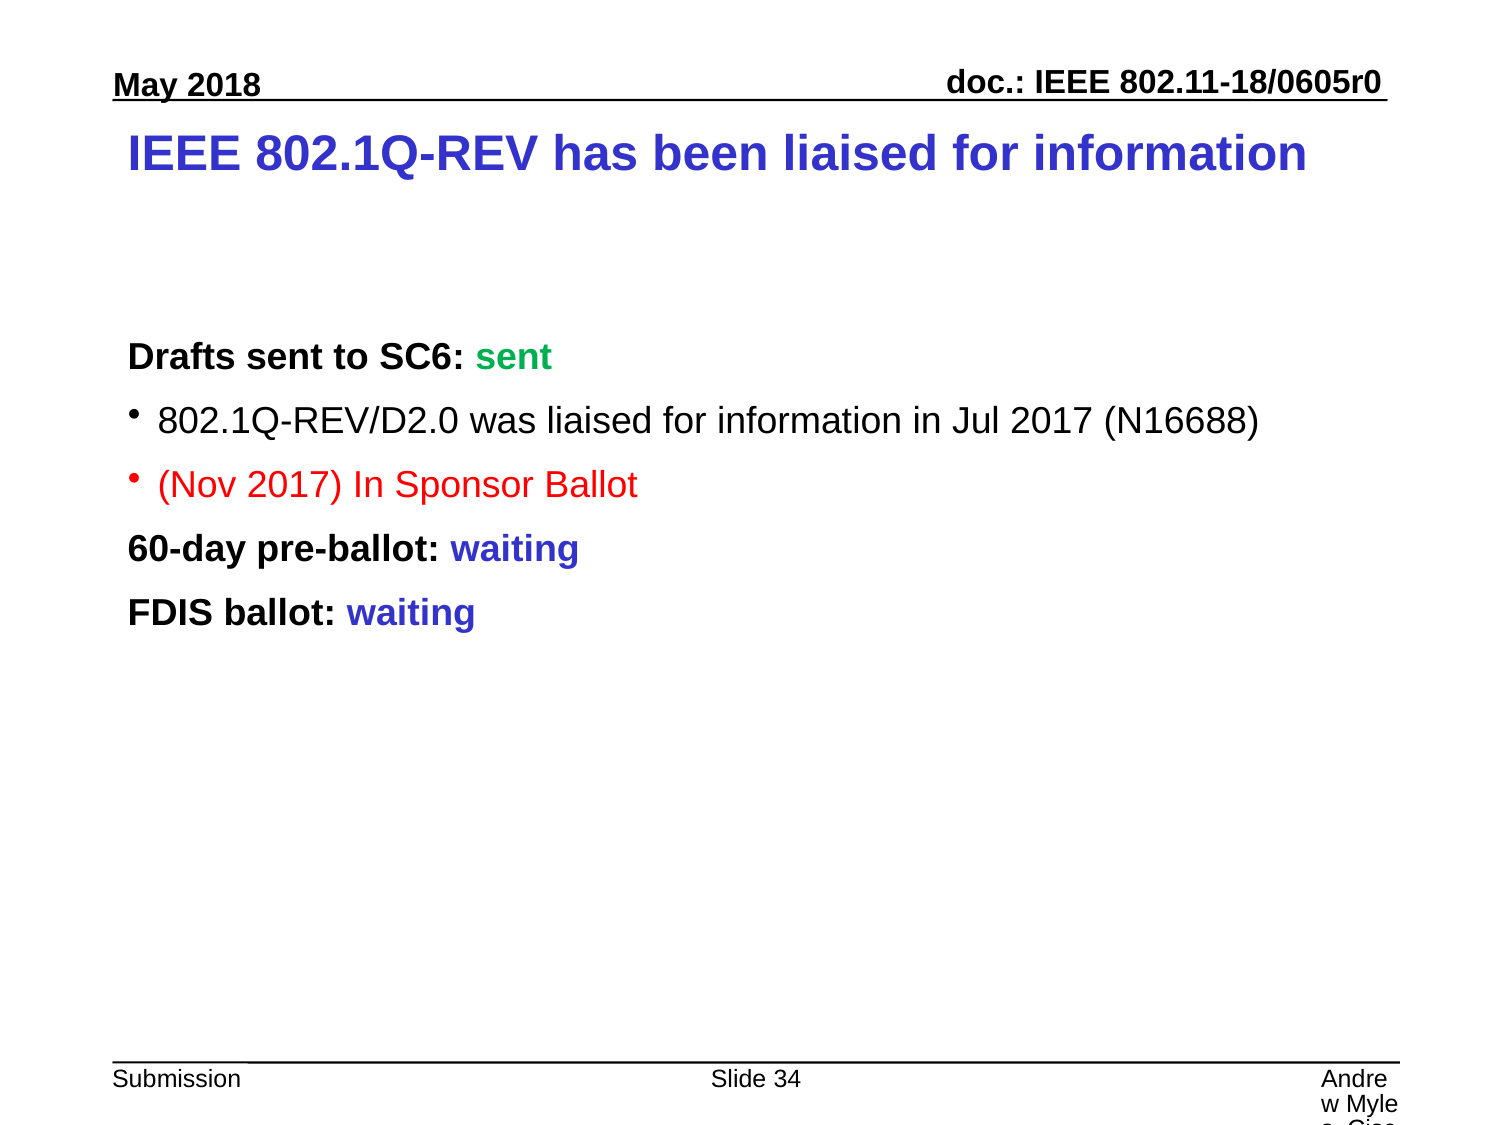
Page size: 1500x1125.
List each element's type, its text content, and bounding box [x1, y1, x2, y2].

footer Andrew Myles, Cisco [1320, 1061, 1402, 1093]
title IEEE 802.1Q-REV has been liaised for information [112, 112, 1388, 288]
slide_number Slide 34 [709, 1061, 803, 1093]
list Drafts sent to SC6: sent 802.1Q-REV/D2.0 was liaised for information in Jul 2017 (N16688) (Nov 2017) In Sponsor Ballot 60-day pre-ballot: waiting FDIS ballot: waiting [112, 324, 1388, 1000]
